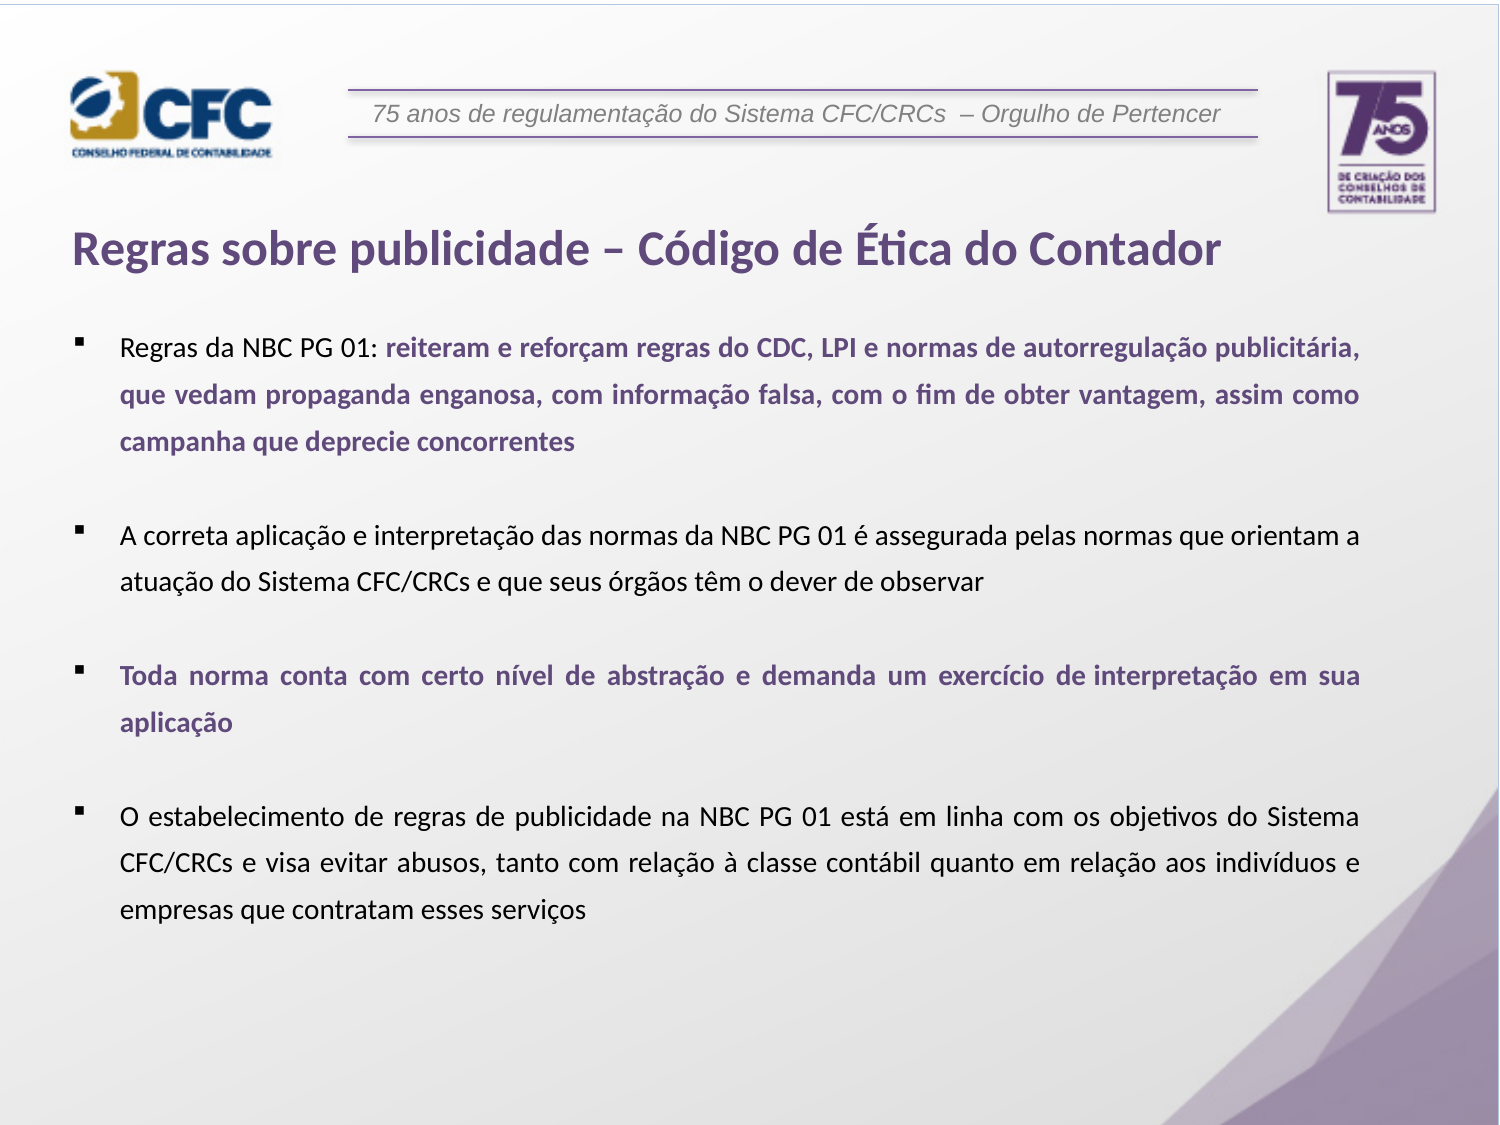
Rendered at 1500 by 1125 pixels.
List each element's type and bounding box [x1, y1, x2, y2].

text_box [288, 89, 1306, 138]
picture [0, 4, 1499, 1125]
